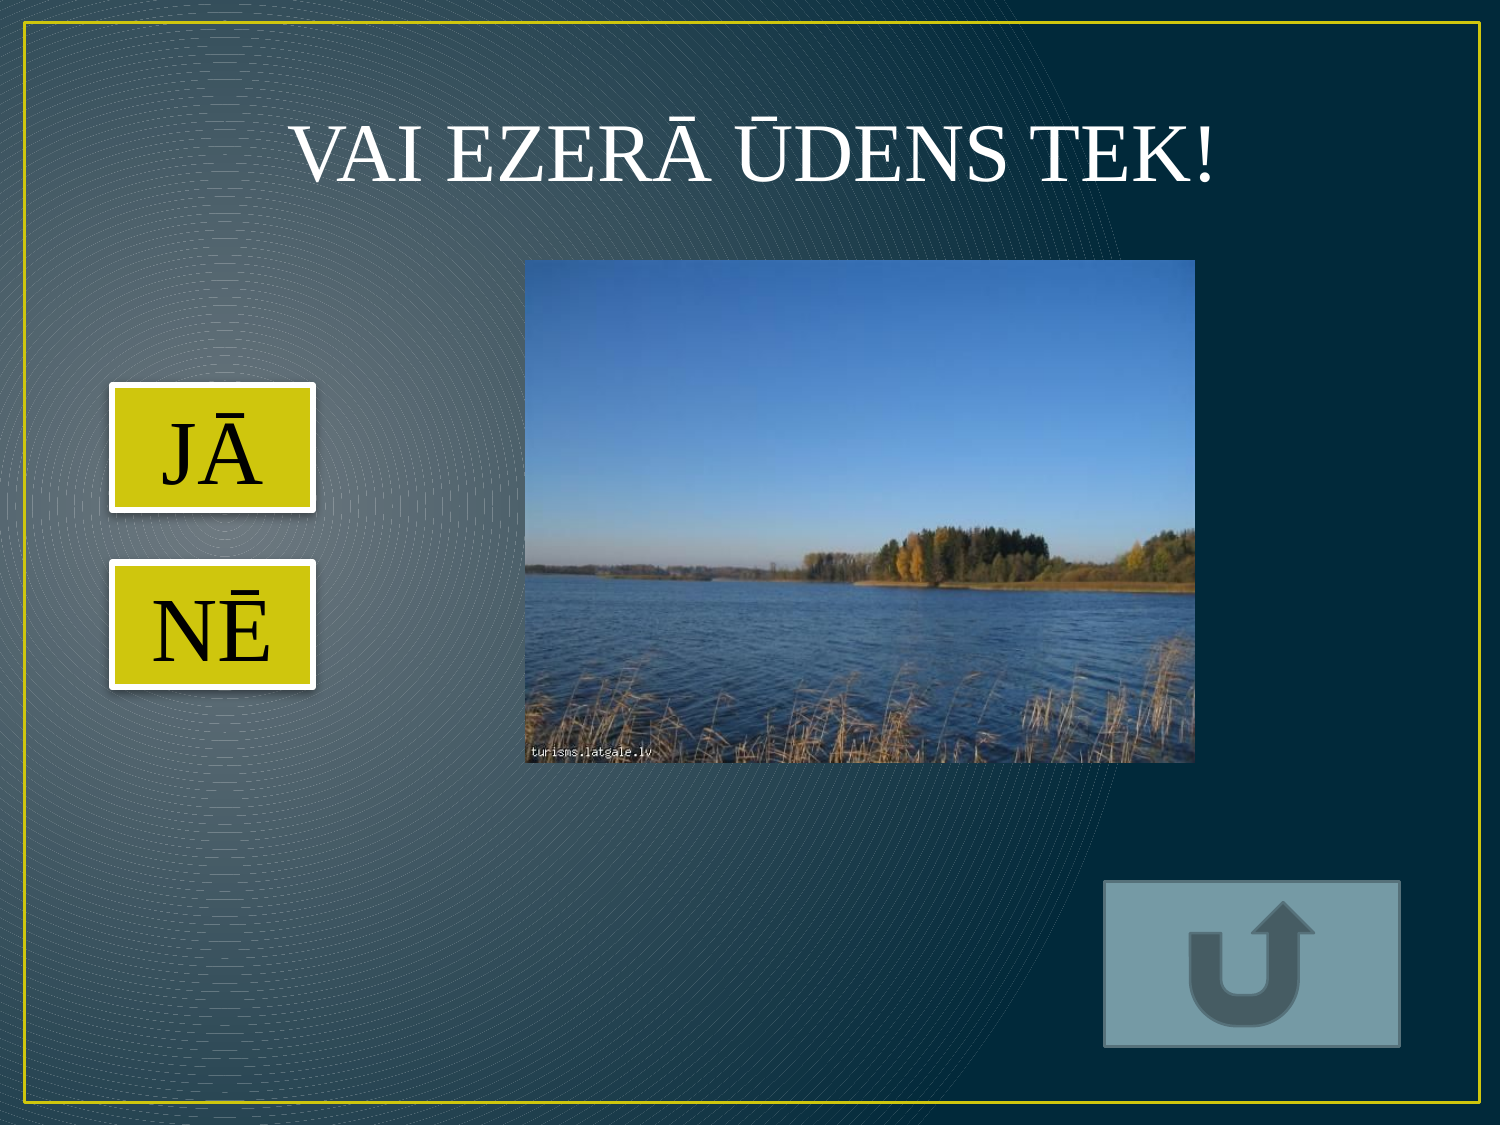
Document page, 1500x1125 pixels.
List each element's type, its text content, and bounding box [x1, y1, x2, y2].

picture [1074, 766, 1089, 775]
text_box VAI EZERĀ ŪDENS TEK! [44, 91, 1463, 206]
picture [525, 254, 1194, 763]
text_box NĒ [109, 559, 316, 690]
text_box [1103, 880, 1401, 1048]
text_box JĀ [109, 382, 316, 513]
